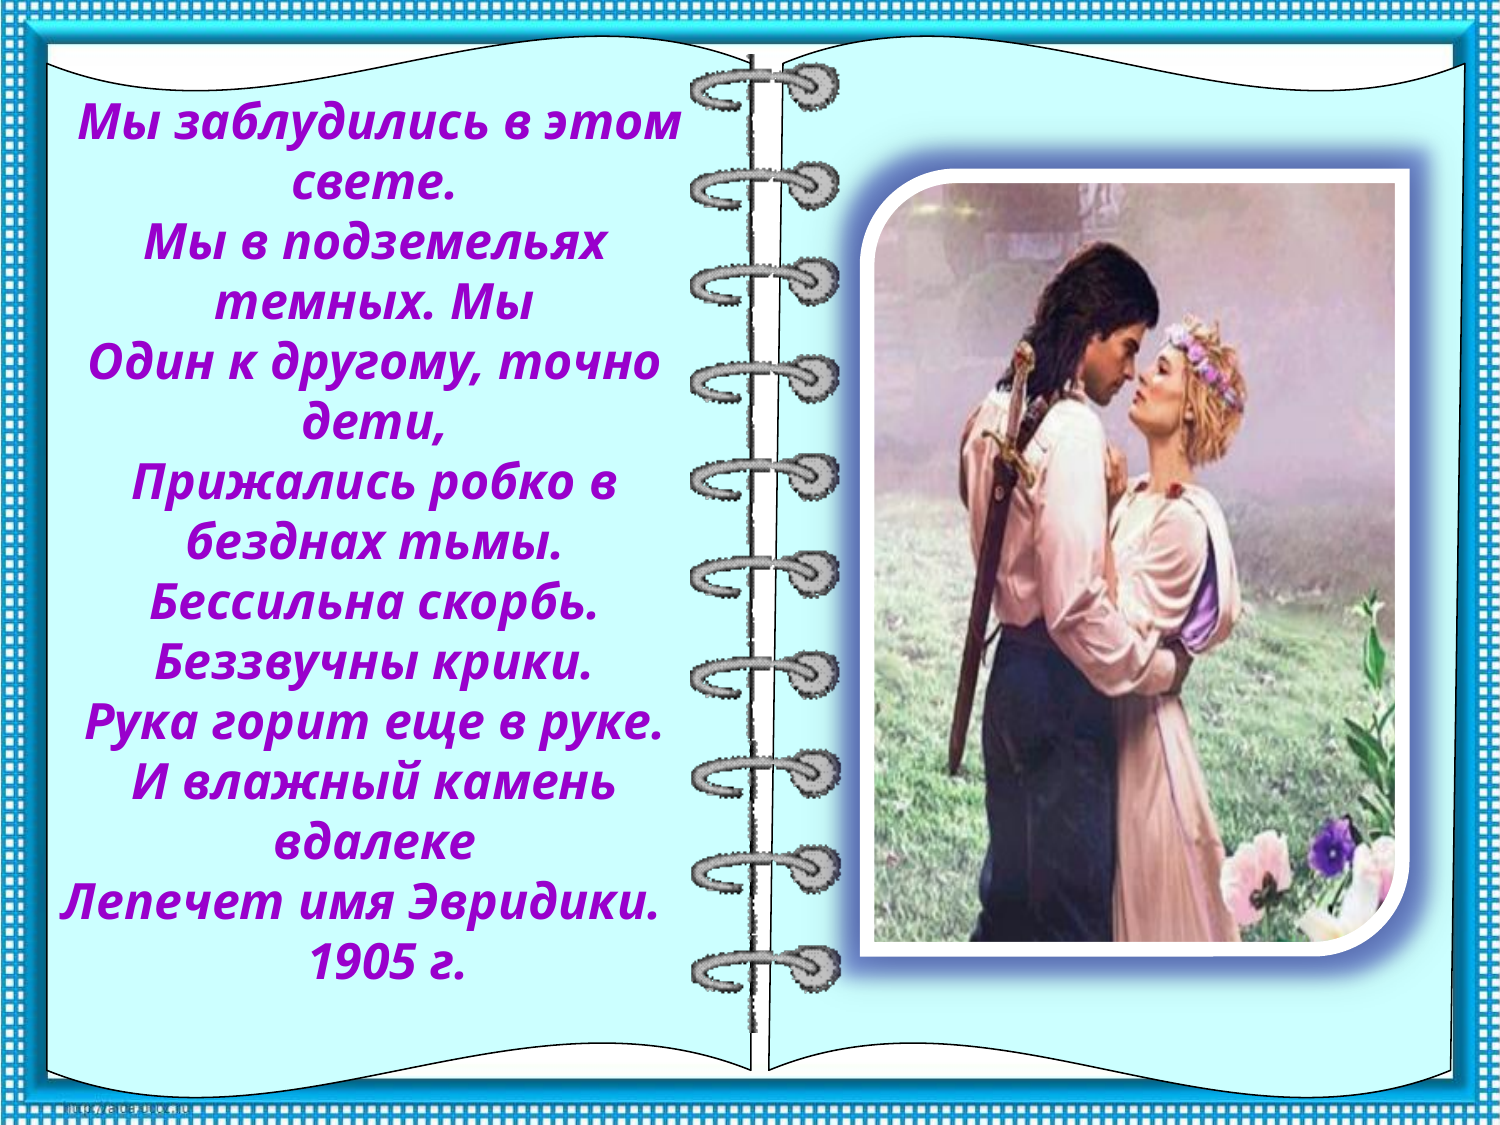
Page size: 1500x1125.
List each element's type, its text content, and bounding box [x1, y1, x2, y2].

text_box [46, 997, 751, 1098]
text_box [768, 36, 1465, 1098]
text_box [304, 36, 722, 81]
text_box [46, 63, 104, 81]
text_box Мы заблудились в этом свете. Мы в подземельях темных. Мы Один к другому, точно дети, Прижались робко в безднах тьмы. Бессильна скорбь. Беззвучны крики. Рука горит еще в руке. И влажный камень вдалеке Лепечет имя Эвридики. 1905 г. [46, 81, 685, 997]
picture [0, 0, 1500, 1125]
